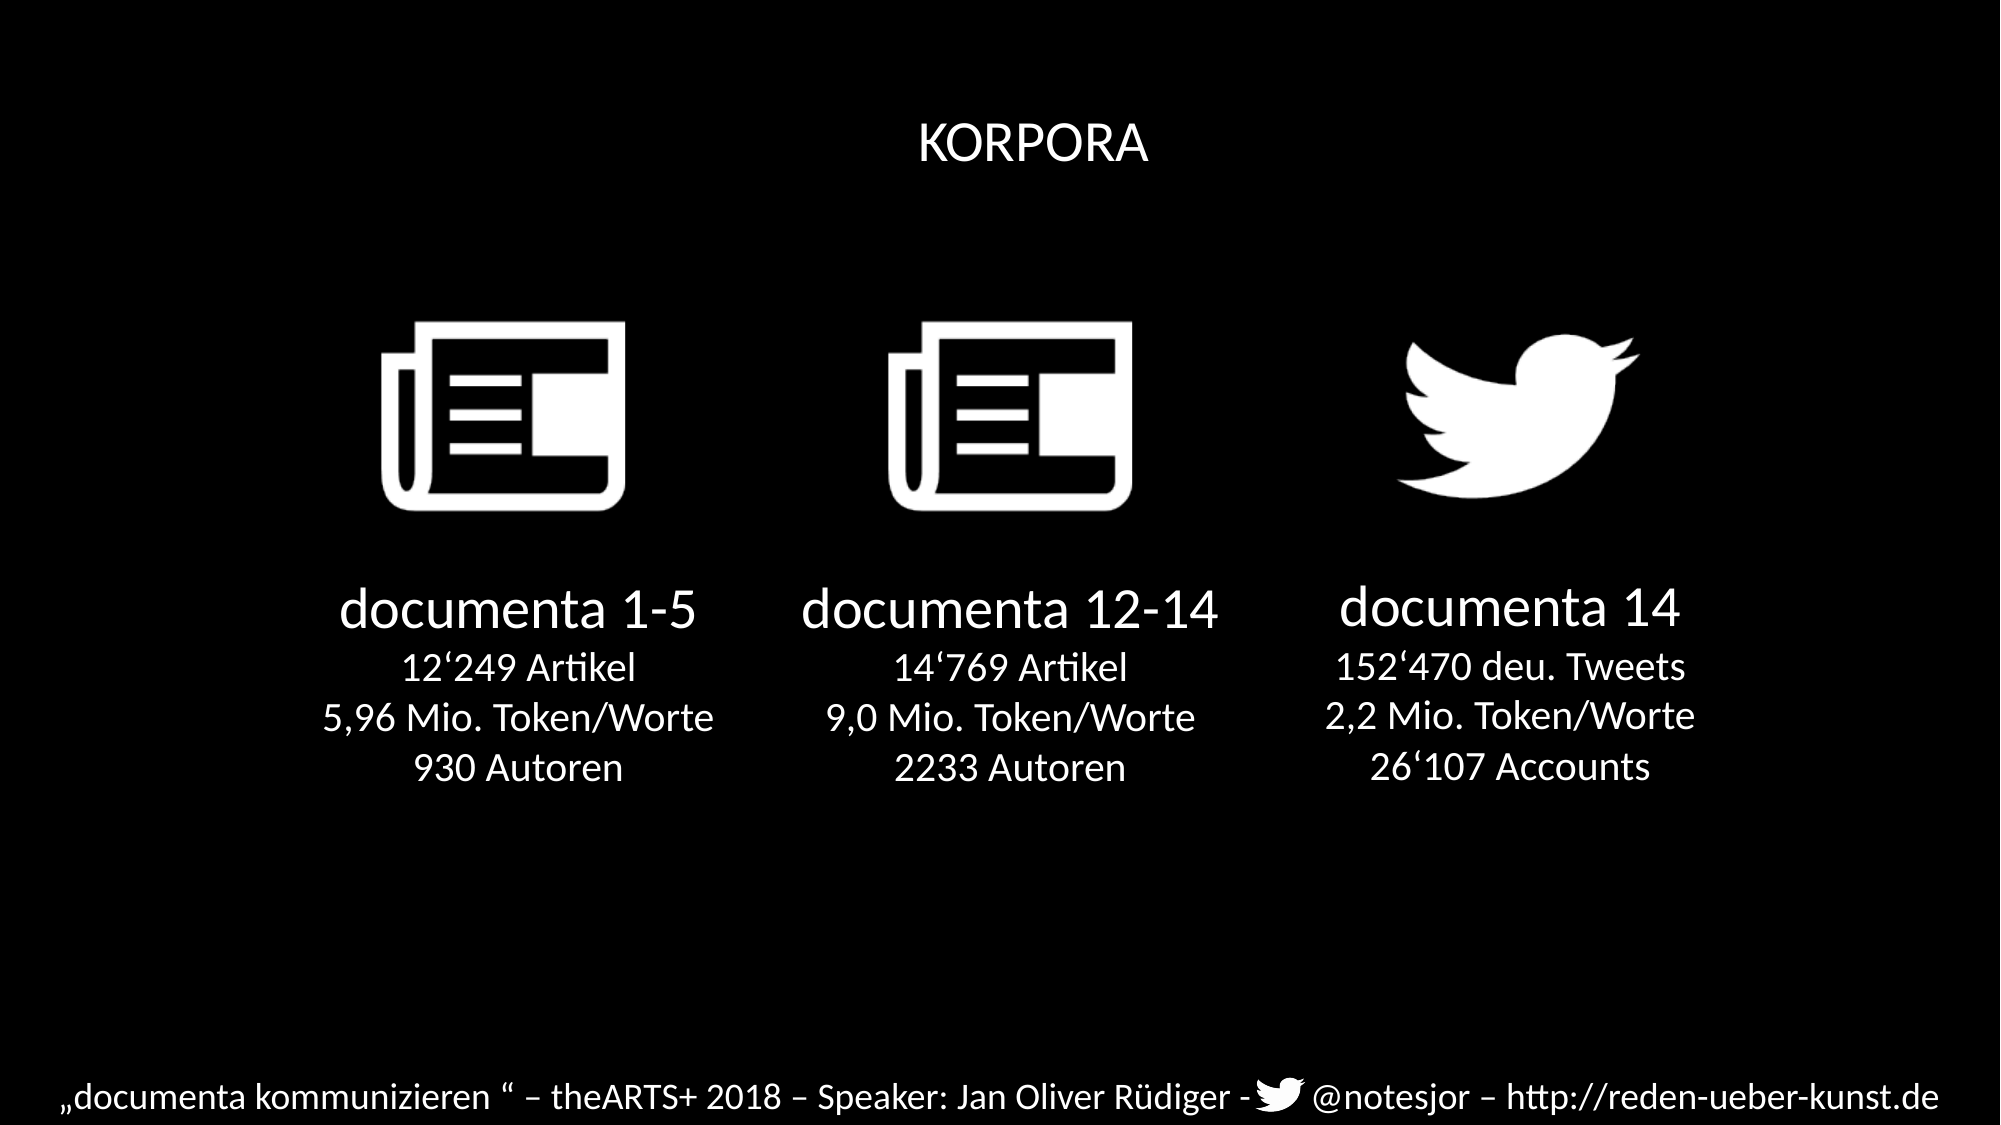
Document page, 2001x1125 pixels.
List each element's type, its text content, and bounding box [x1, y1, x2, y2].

text_box documenta 12-14 14‘769 Artikel 9,0 Mio. Token/Worte 2233 Autoren [773, 562, 1248, 798]
picture [1238, 1053, 1322, 1125]
text_box „documenta kommunizieren “ – theARTS+ 2018 – Speaker: Jan Oliver Rüdiger - @notesjor – http://reden-ueber-kunst.de [0, 1064, 1238, 1125]
text_box KORPORA [378, 95, 1690, 181]
text_box „documenta kommunizieren “ – theARTS+ 2018 – Speaker: Jan Oliver Rüdiger - @notesjor – http://reden-ueber-kunst.de [1322, 1064, 2000, 1125]
text_box documenta 1-5 12‘249 Artikel 5,96 Mio. Token/Worte 930 Autoren [281, 562, 756, 798]
picture [303, 216, 704, 617]
picture [1318, 216, 1719, 617]
picture [810, 216, 1211, 617]
text_box documenta 14 152‘470 deu. Tweets 2,2 Mio. Token/Worte 26‘107 Accounts [1273, 561, 1748, 796]
